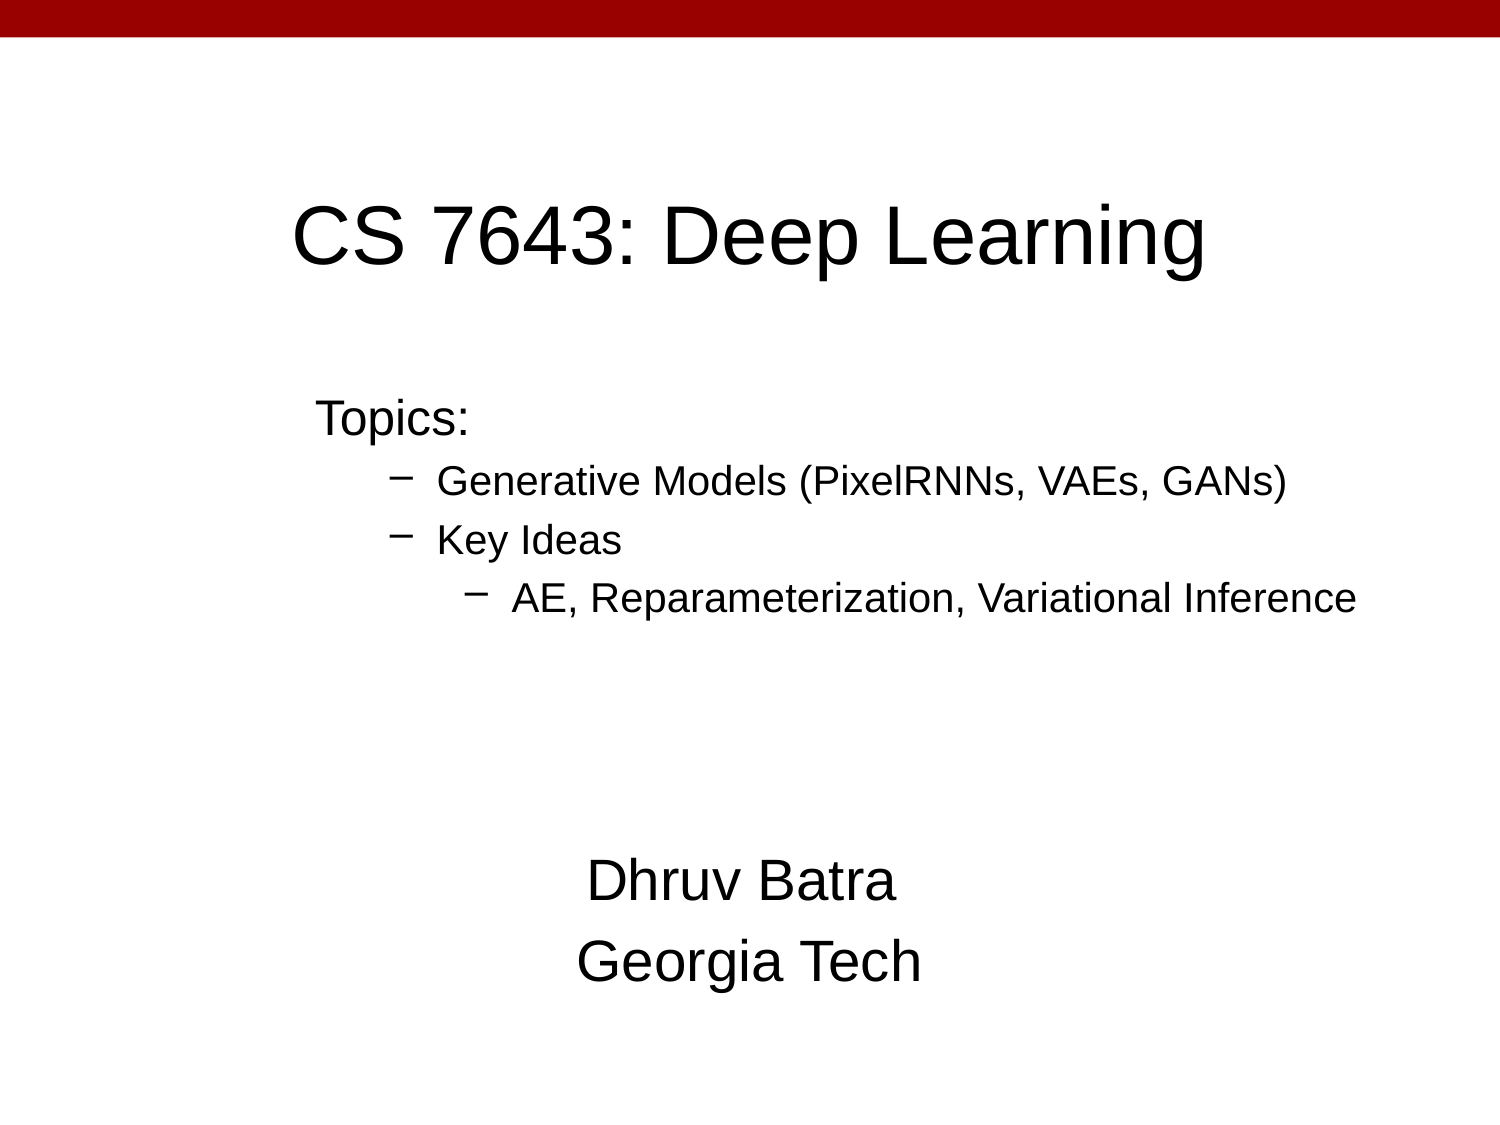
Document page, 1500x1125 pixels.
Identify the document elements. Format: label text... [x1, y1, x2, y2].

subtitle Dhruv Batra Georgia Tech [0, 762, 1500, 1051]
title CS 7643: Deep Learning [112, 137, 1388, 326]
text_box Topics: Generative Models (PixelRNNs, VAEs, GANs) Key Ideas AE, Reparameterization, Variational Inference [299, 378, 1438, 629]
